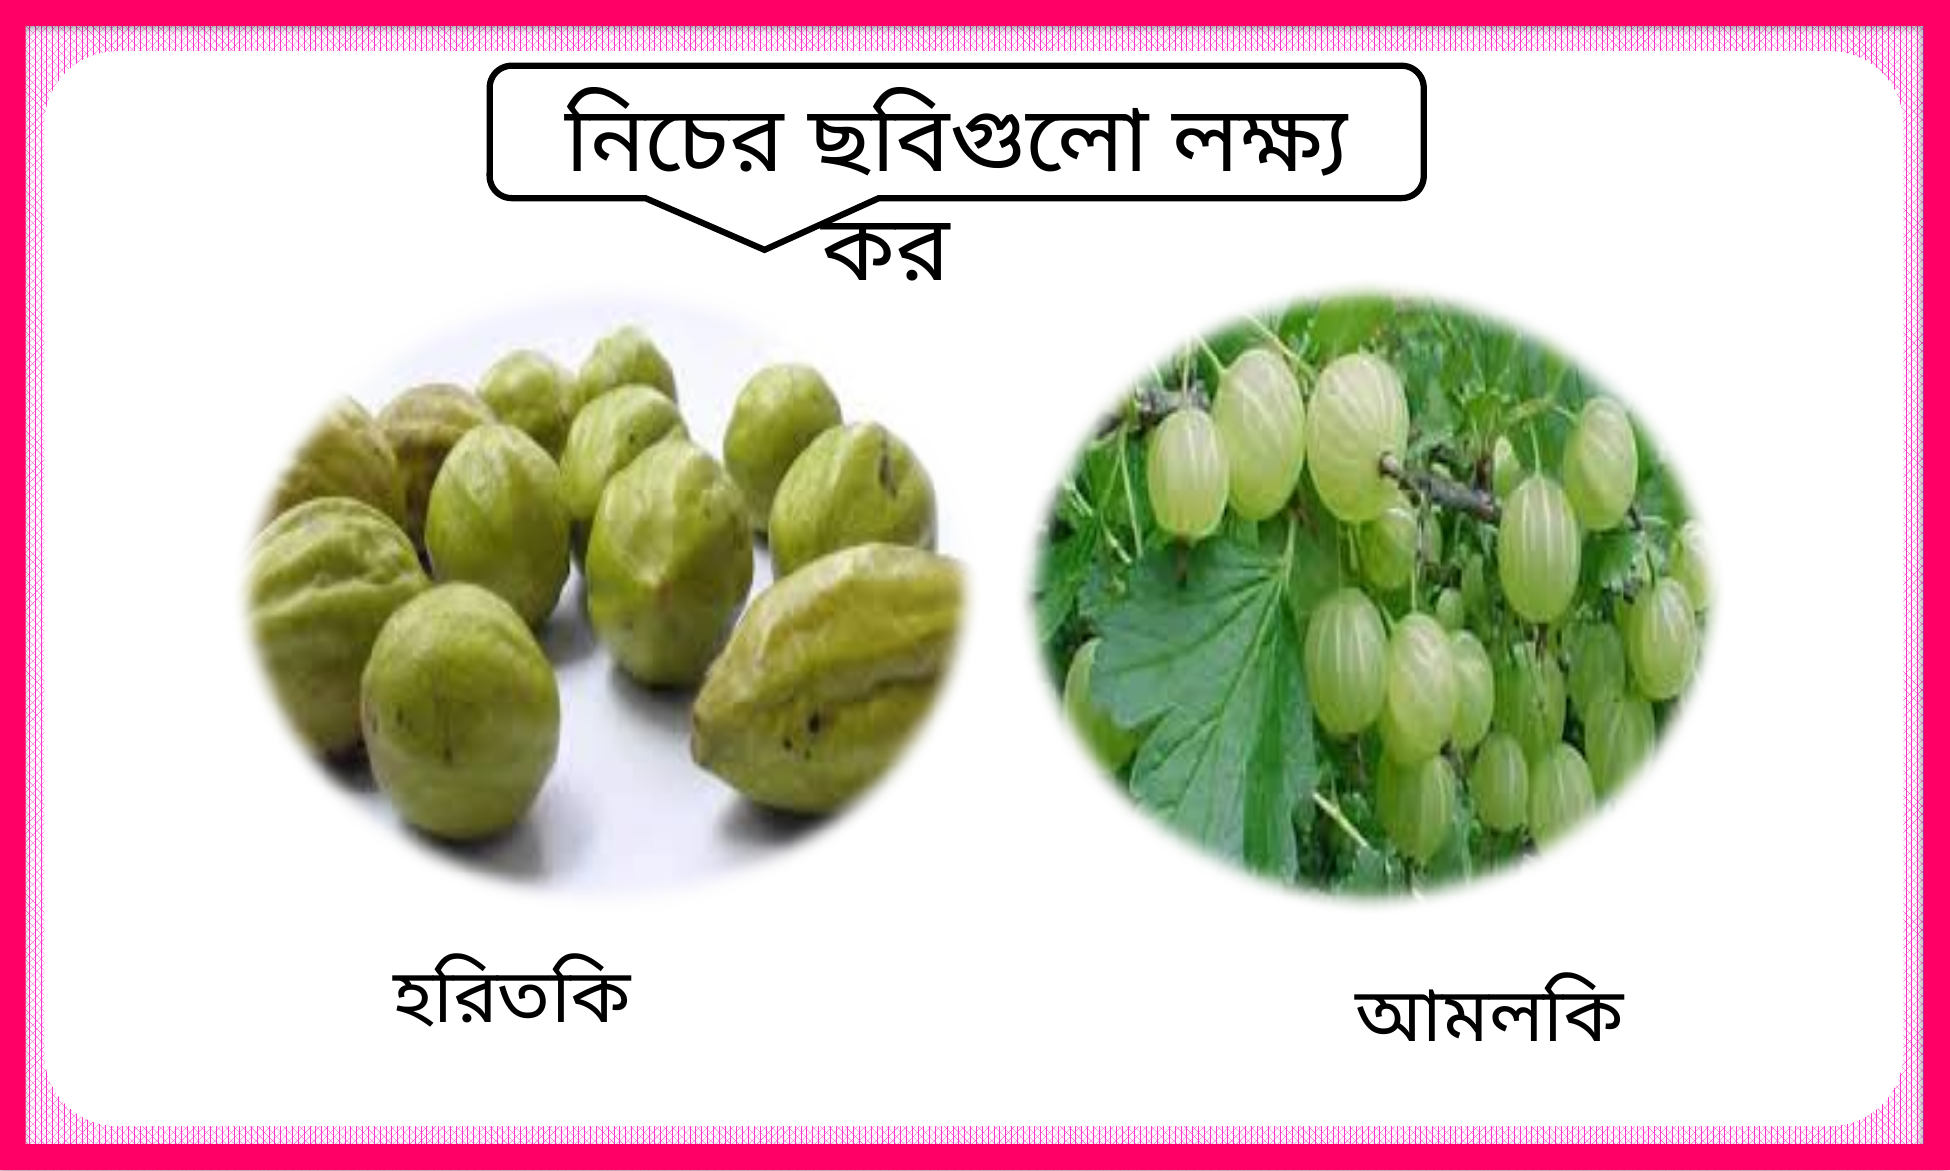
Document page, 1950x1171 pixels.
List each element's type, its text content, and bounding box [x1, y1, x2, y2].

picture [231, 277, 980, 915]
text_box [489, 65, 1425, 251]
text_box নিচের ছবিগুলো লক্ষ্য কর [511, 199, 1402, 307]
picture [1015, 277, 1724, 915]
text_box হরিতকি [306, 939, 719, 1045]
text_box আমলকি [1293, 958, 1707, 1064]
